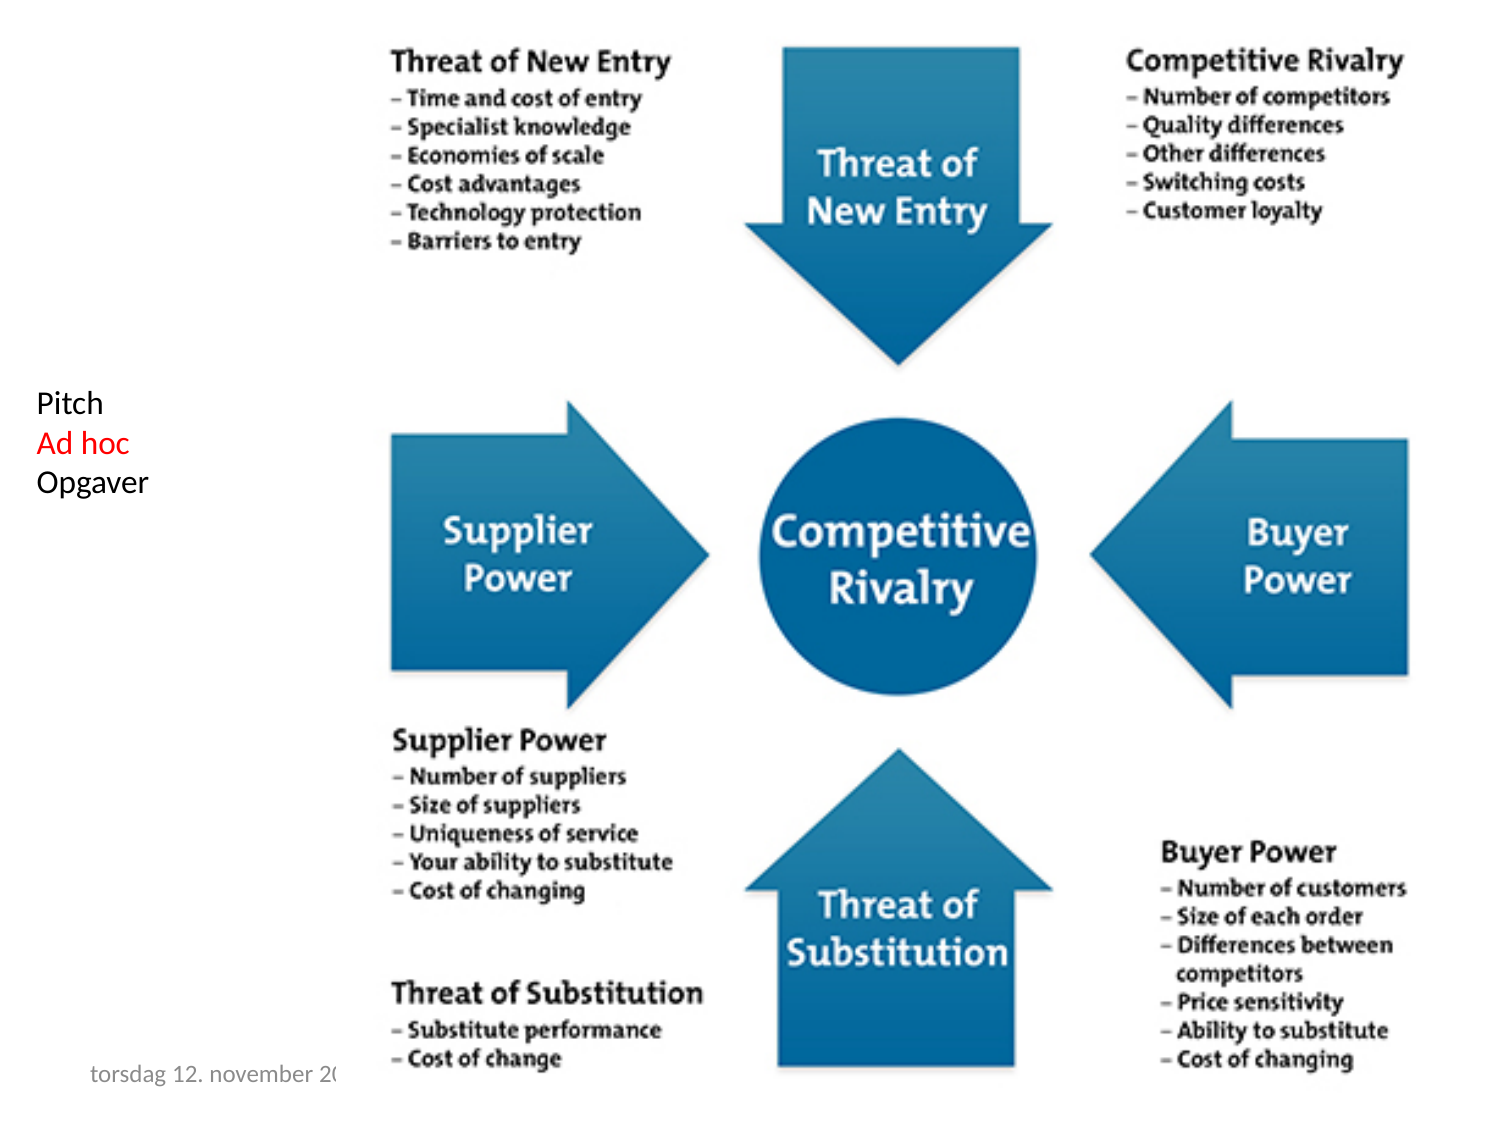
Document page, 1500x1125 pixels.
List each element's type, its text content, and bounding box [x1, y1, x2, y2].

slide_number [75, 1042, 331, 1103]
picture [336, 0, 1459, 1122]
text_box Pitch Ad hoc Opgaver [21, 373, 331, 594]
